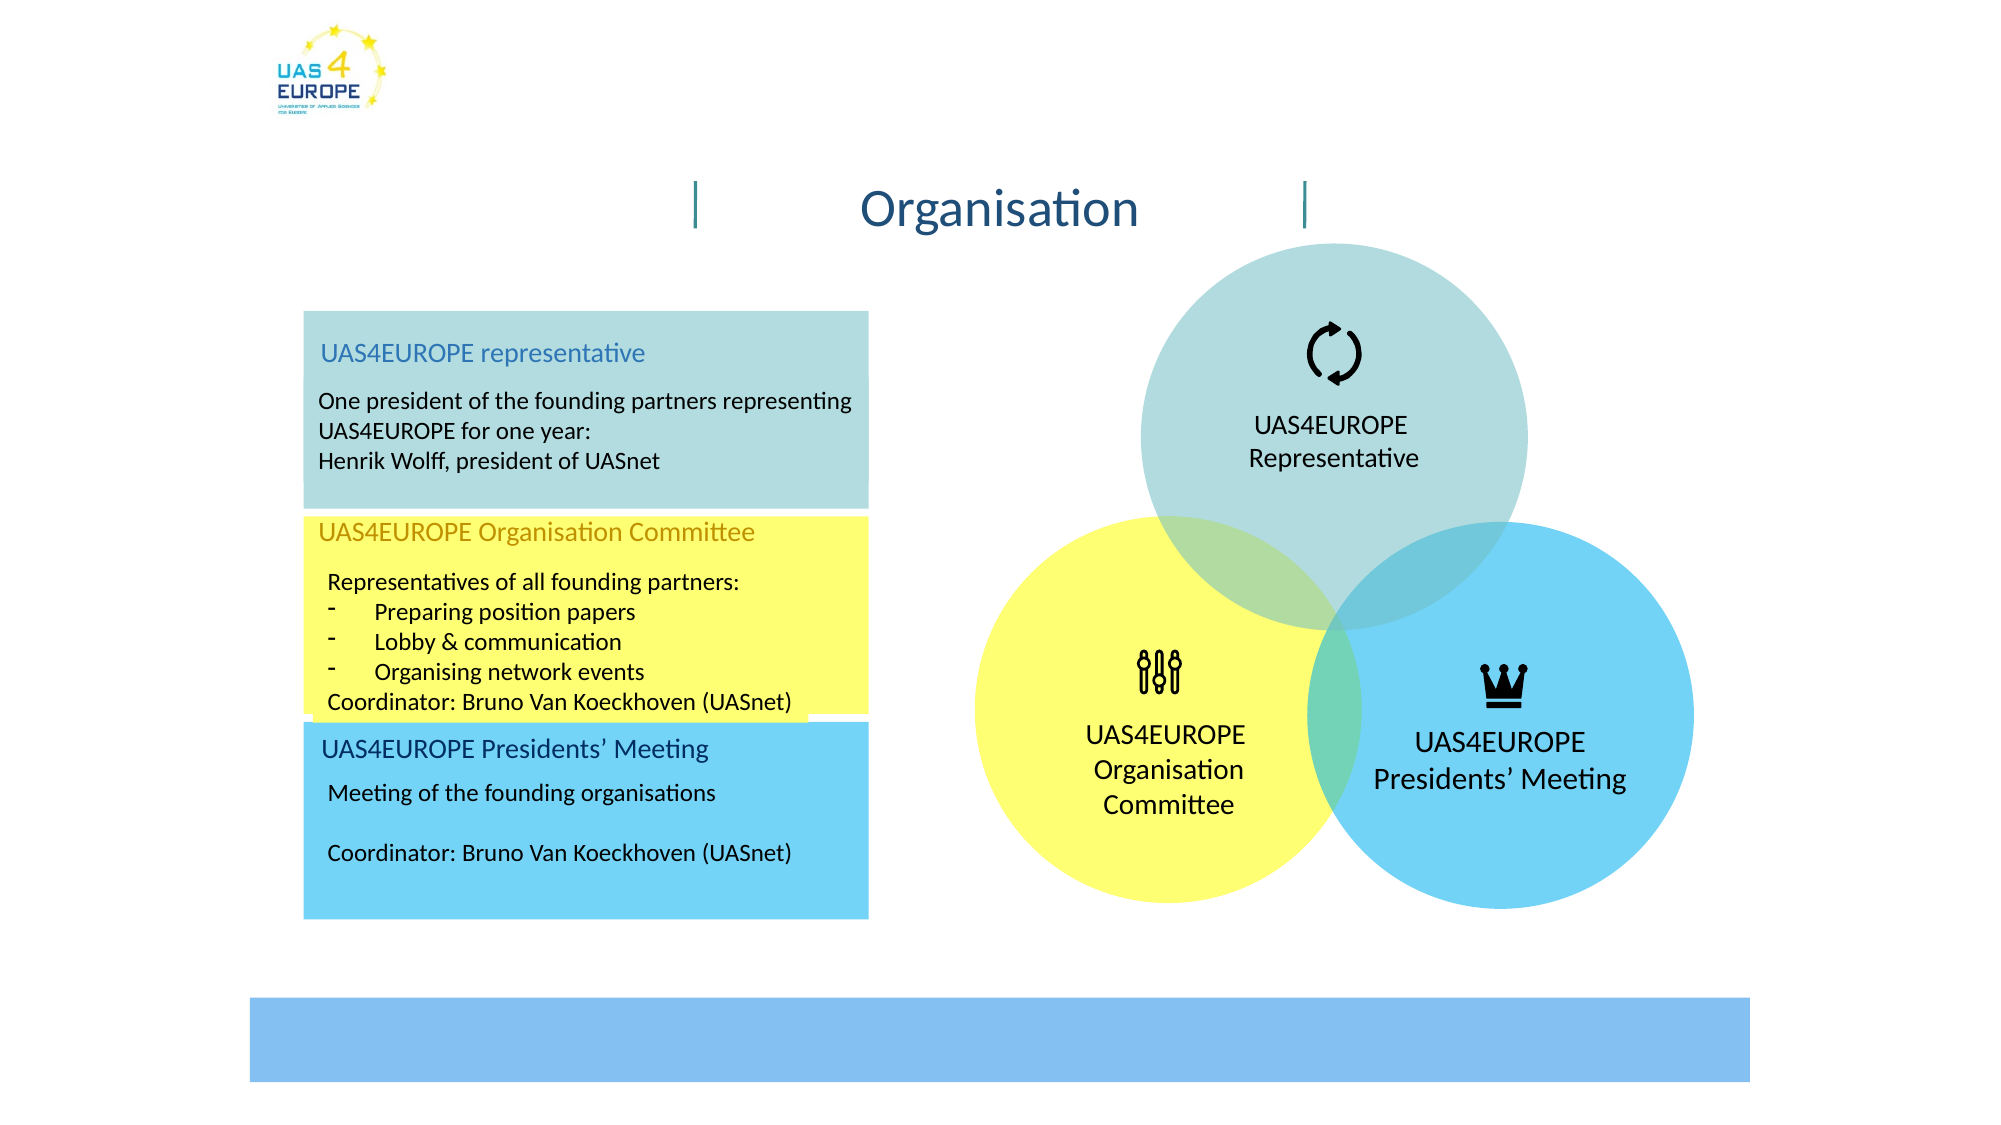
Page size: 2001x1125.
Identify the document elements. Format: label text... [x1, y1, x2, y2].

text_box UAS4EUROPE representative [305, 327, 758, 376]
text_box [1305, 520, 1697, 911]
text_box [302, 514, 871, 716]
text_box [1138, 254, 1530, 633]
text_box UAS4EUROPE Presidents’ Meeting [1358, 713, 1642, 804]
text_box UAS4EUROPE Representative [1234, 398, 1435, 481]
text_box [249, 997, 1750, 1083]
picture [262, 13, 402, 125]
text_box [1152, 649, 1167, 695]
text_box UAS4EUROPE Organisation Committee [303, 506, 876, 555]
text_box [302, 309, 871, 511]
text_box [1306, 321, 1342, 378]
text_box [972, 514, 1333, 906]
text_box [302, 720, 871, 922]
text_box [390, 164, 1610, 246]
text_box One president of the founding partners representing UAS4EUROPE for one year: Henrik Wolff, president of UASnet [303, 377, 869, 482]
text_box Representatives of all founding partners: Preparing position papers Lobby & communication Organising network events Coordinator: Bruno Van Koeckhoven (UASnet) [312, 558, 809, 723]
text_box UAS4EUROPE Presidents’ Meeting [306, 722, 789, 772]
text_box [1136, 649, 1151, 695]
text_box [1327, 330, 1362, 386]
text_box [1167, 649, 1182, 695]
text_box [1479, 663, 1528, 709]
text_box UAS4EUROPE Organisation Committee [1042, 708, 1296, 828]
text_box Meeting of the founding organisations Coordinator: Bruno Van Koeckhoven (UASnet) [312, 769, 809, 874]
